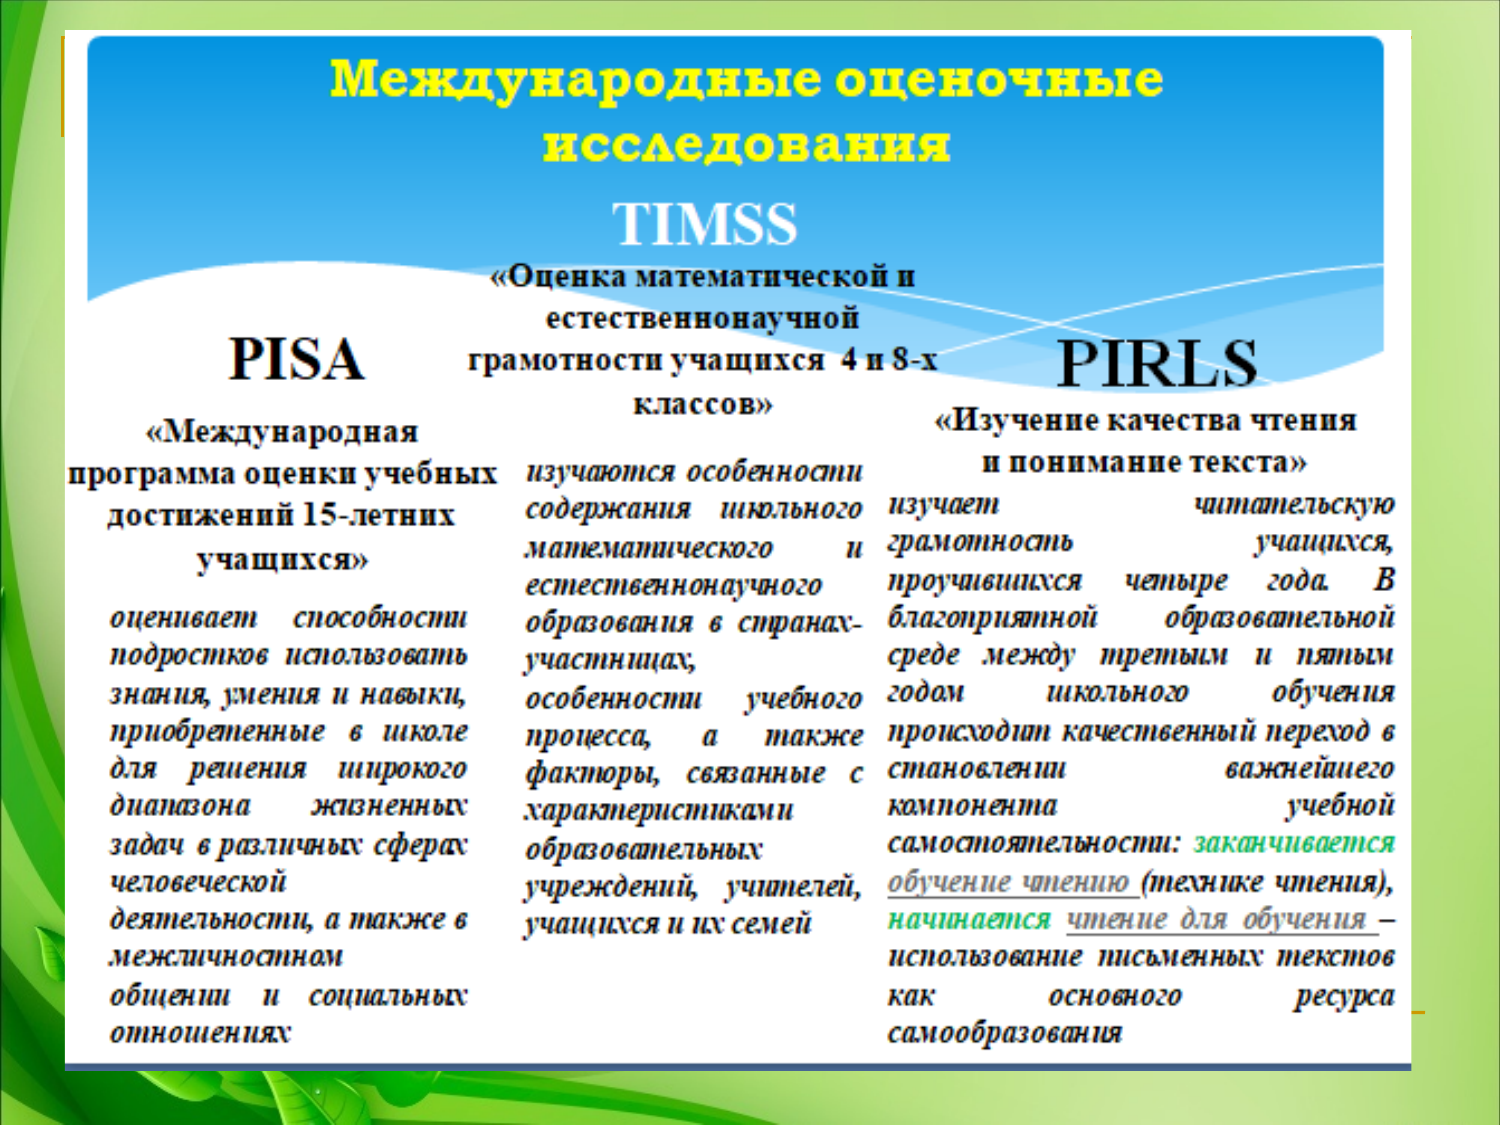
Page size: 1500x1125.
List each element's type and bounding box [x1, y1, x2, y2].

list [64, 30, 1412, 1071]
picture [0, 0, 1500, 1125]
